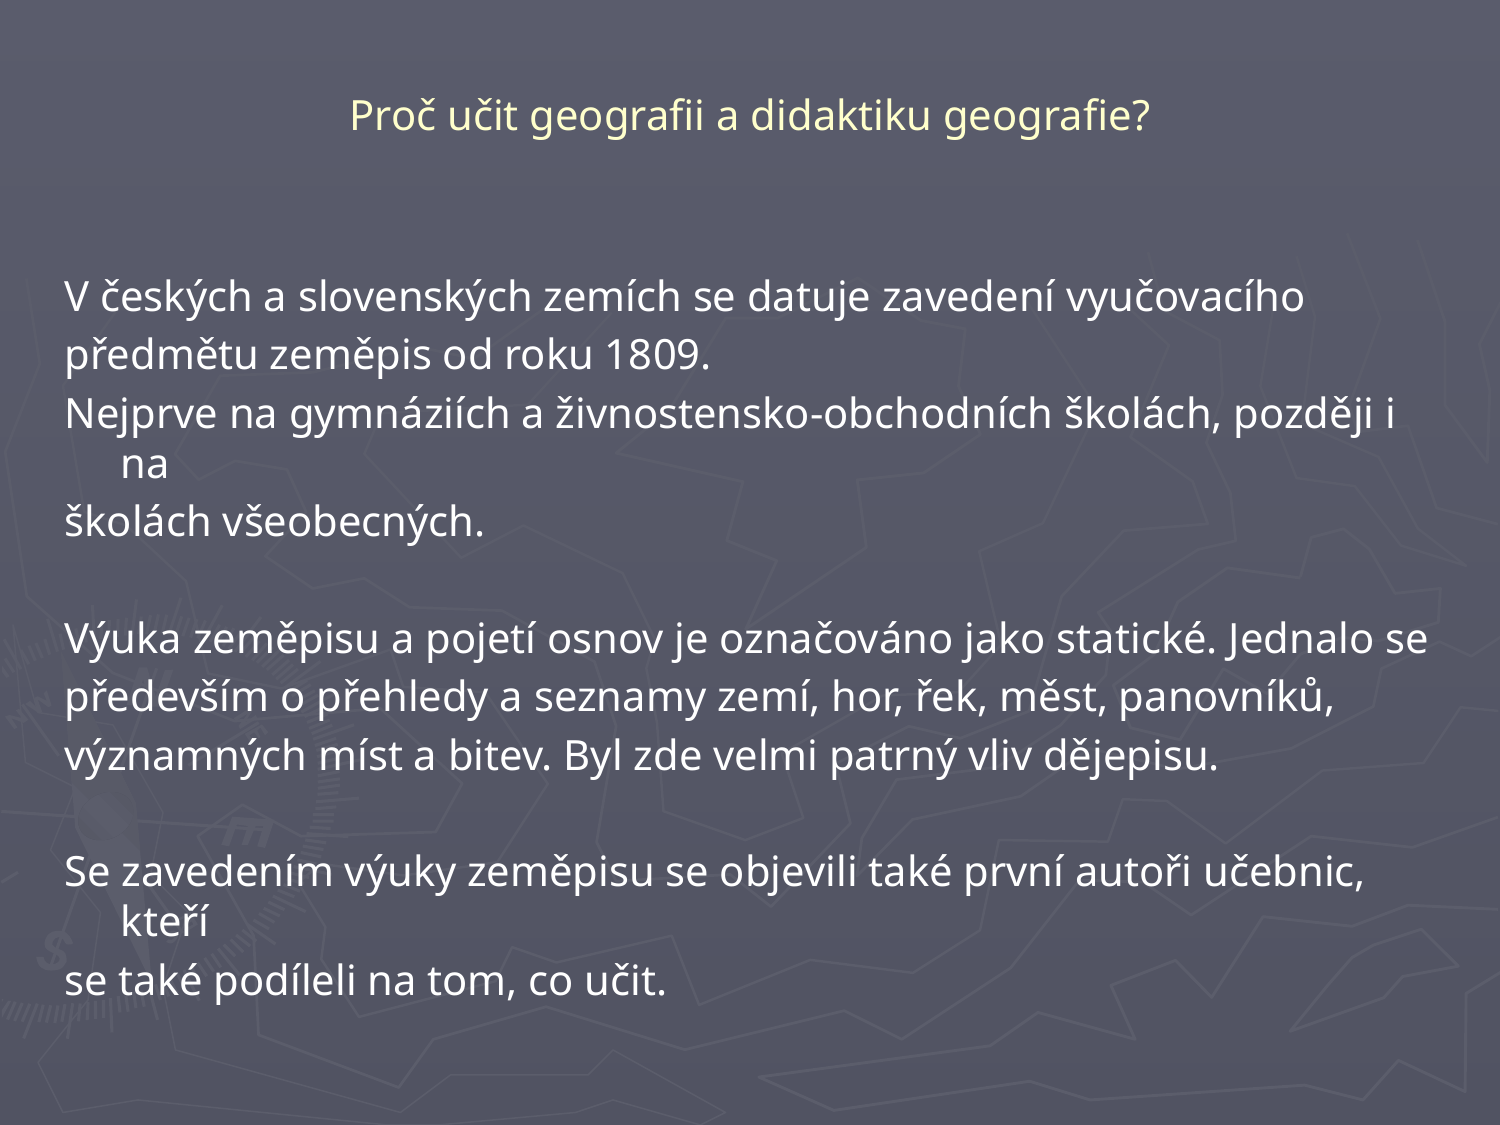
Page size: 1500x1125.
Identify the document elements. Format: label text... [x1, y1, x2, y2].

title Proč učit geografii a didaktiku geografie? [49, 77, 1451, 150]
list V českých a slovenských zemích se datuje zavedení vyučovacího předmětu zeměpis od roku 1809. Nejprve na gymnáziích a živnostensko-obchodních školách, později i na školách všeobecných. Výuka zeměpisu a pojetí osnov je označováno jako statické. Jednalo se především o přehledy a seznamy zemí, hor, řek, měst, panovníků, významných míst a bitev. Byl zde velmi patrný vliv dějepisu. Se zavedením výuky zeměpisu se objevili také první autoři učebnic, kteří se také podíleli na tom, co učit. [49, 262, 1451, 1001]
